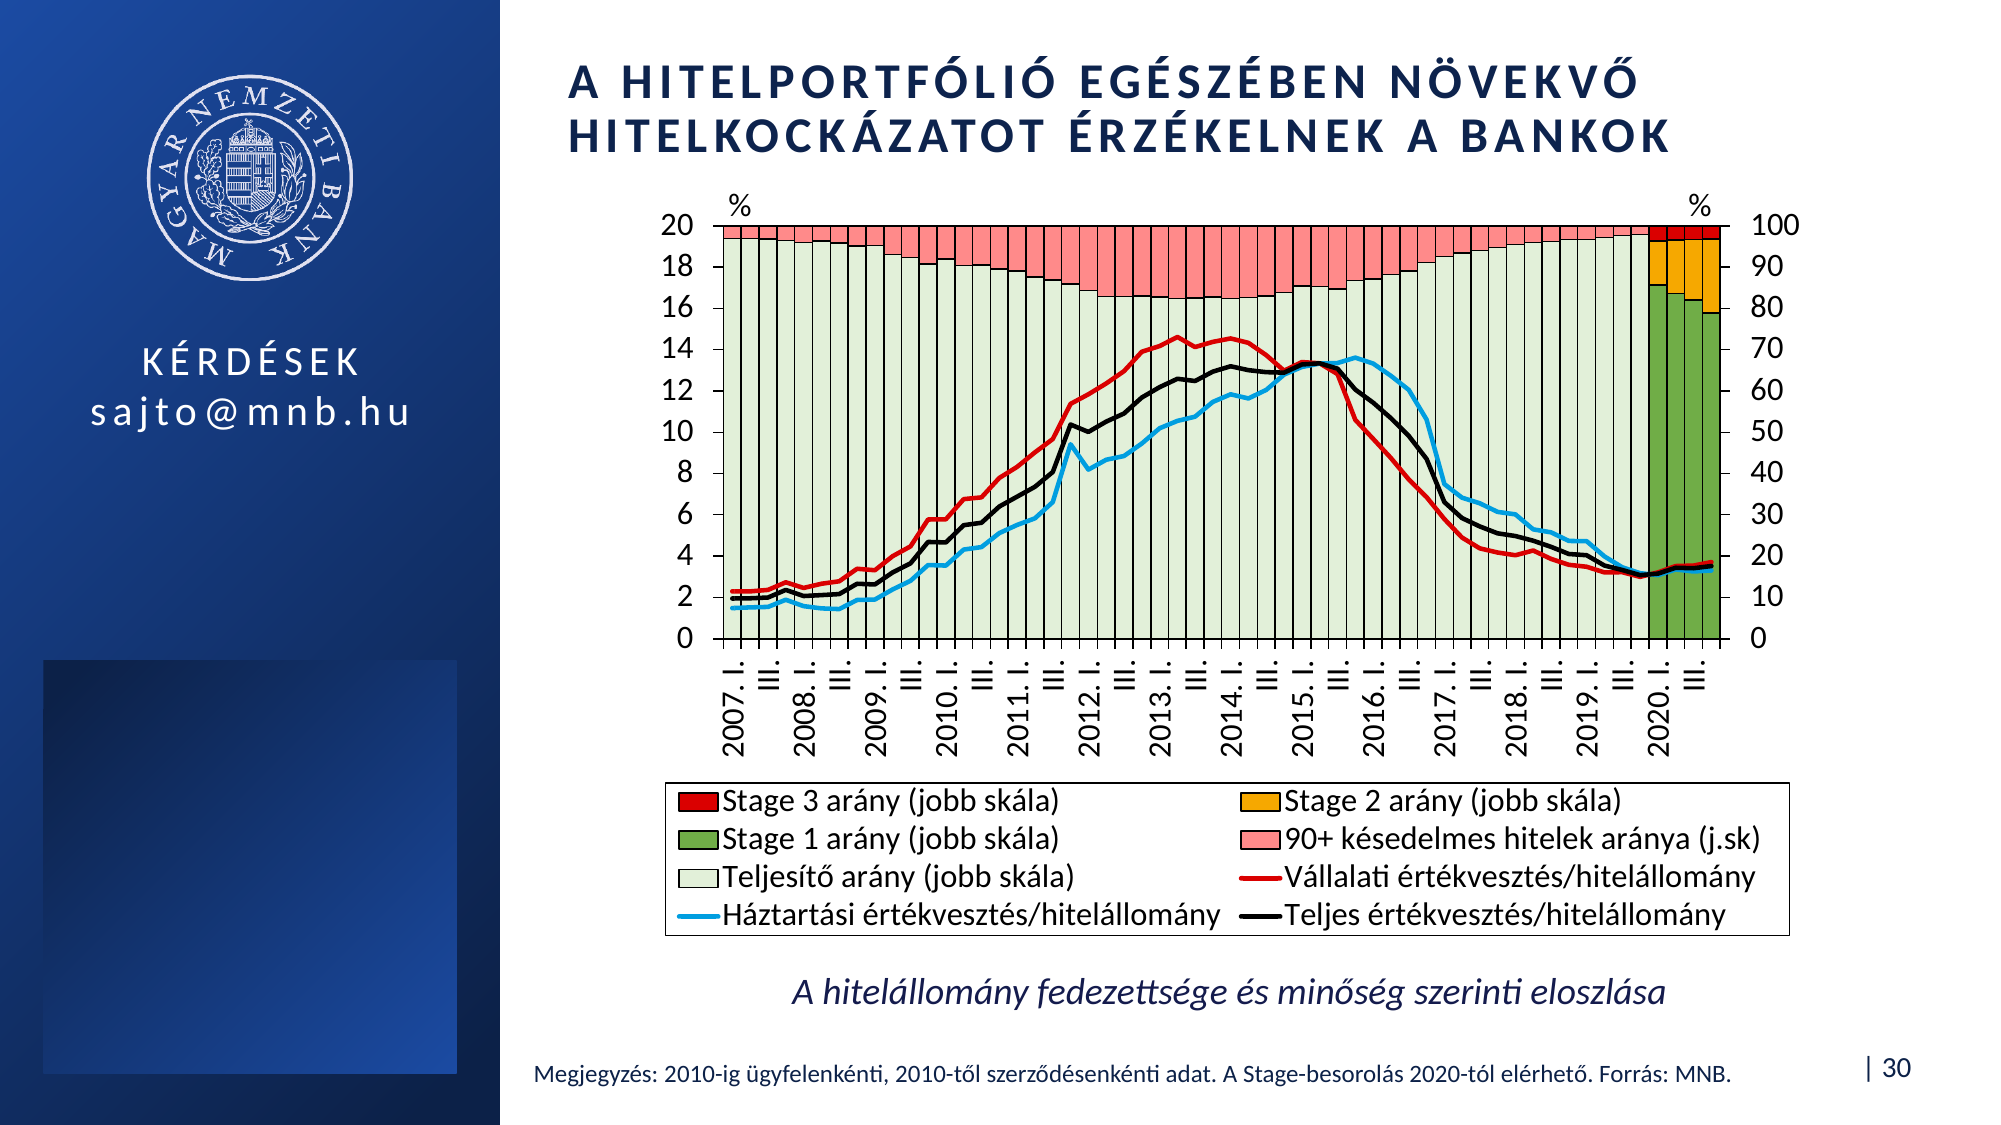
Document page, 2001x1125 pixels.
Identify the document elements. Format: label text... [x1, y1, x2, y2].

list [656, 182, 1803, 941]
title A hitelportfólió egészében növekvő hitelkockázatot érzékelnek a bankok [556, 50, 1933, 168]
text_box Megjegyzés: 2010-ig ügyfelenkénti, 2010-től szerződésenkénti adat. A Stage-besorolás 2020-tól elérhető. Forrás: MNB. [518, 1039, 1824, 1110]
text_box A hitelállomány fedezettsége és minőség szerinti eloszlása [556, 959, 1904, 1020]
